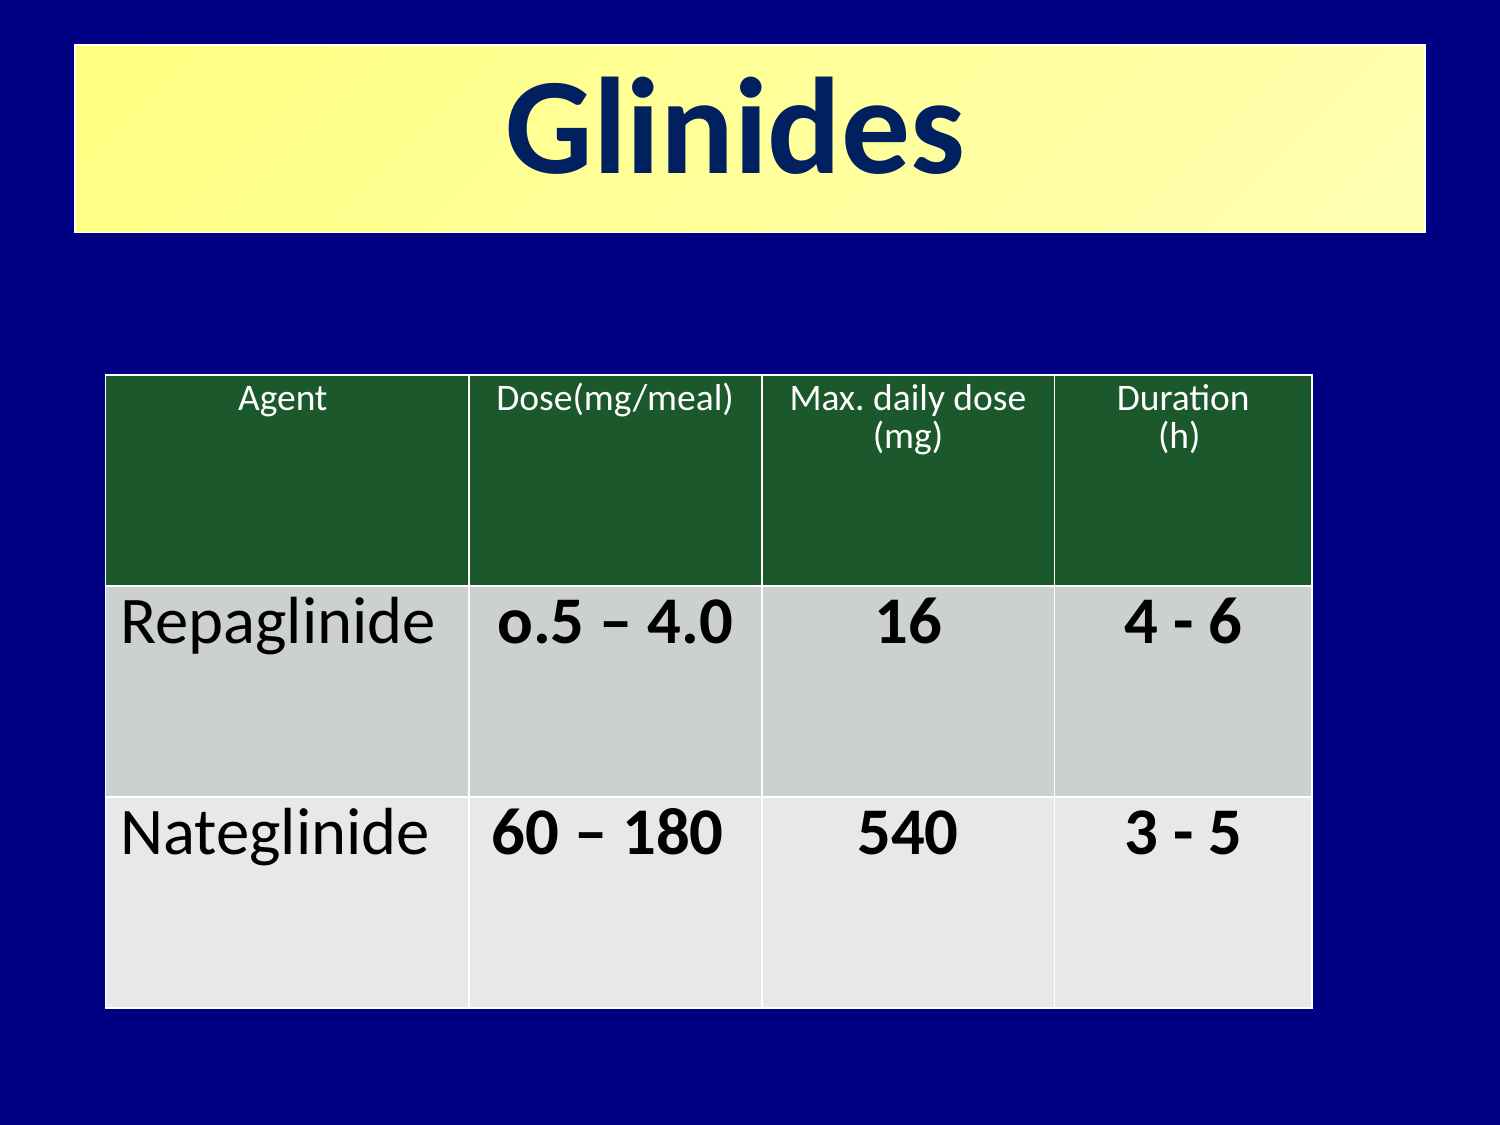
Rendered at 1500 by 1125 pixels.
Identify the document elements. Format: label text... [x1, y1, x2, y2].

table_cell 3 - 5 [1055, 798, 1311, 1007]
table_cell Repaglinide [106, 587, 468, 796]
table_cell 4 - 6 [1055, 587, 1311, 796]
table_header Duration (h) [1055, 376, 1311, 585]
table_header Dose(mg/meal) [470, 376, 761, 585]
table_header Agent [106, 376, 468, 585]
table_cell 540 [763, 798, 1054, 1007]
table_header Max. daily dose (mg) [763, 376, 1054, 585]
table_cell 16 [763, 587, 1054, 796]
table_cell Nateglinide [106, 798, 468, 1007]
table_cell o.5 – 4.0 [470, 587, 761, 796]
table_cell 60 – 180 [470, 798, 761, 1007]
title Glinides [75, 45, 1425, 233]
